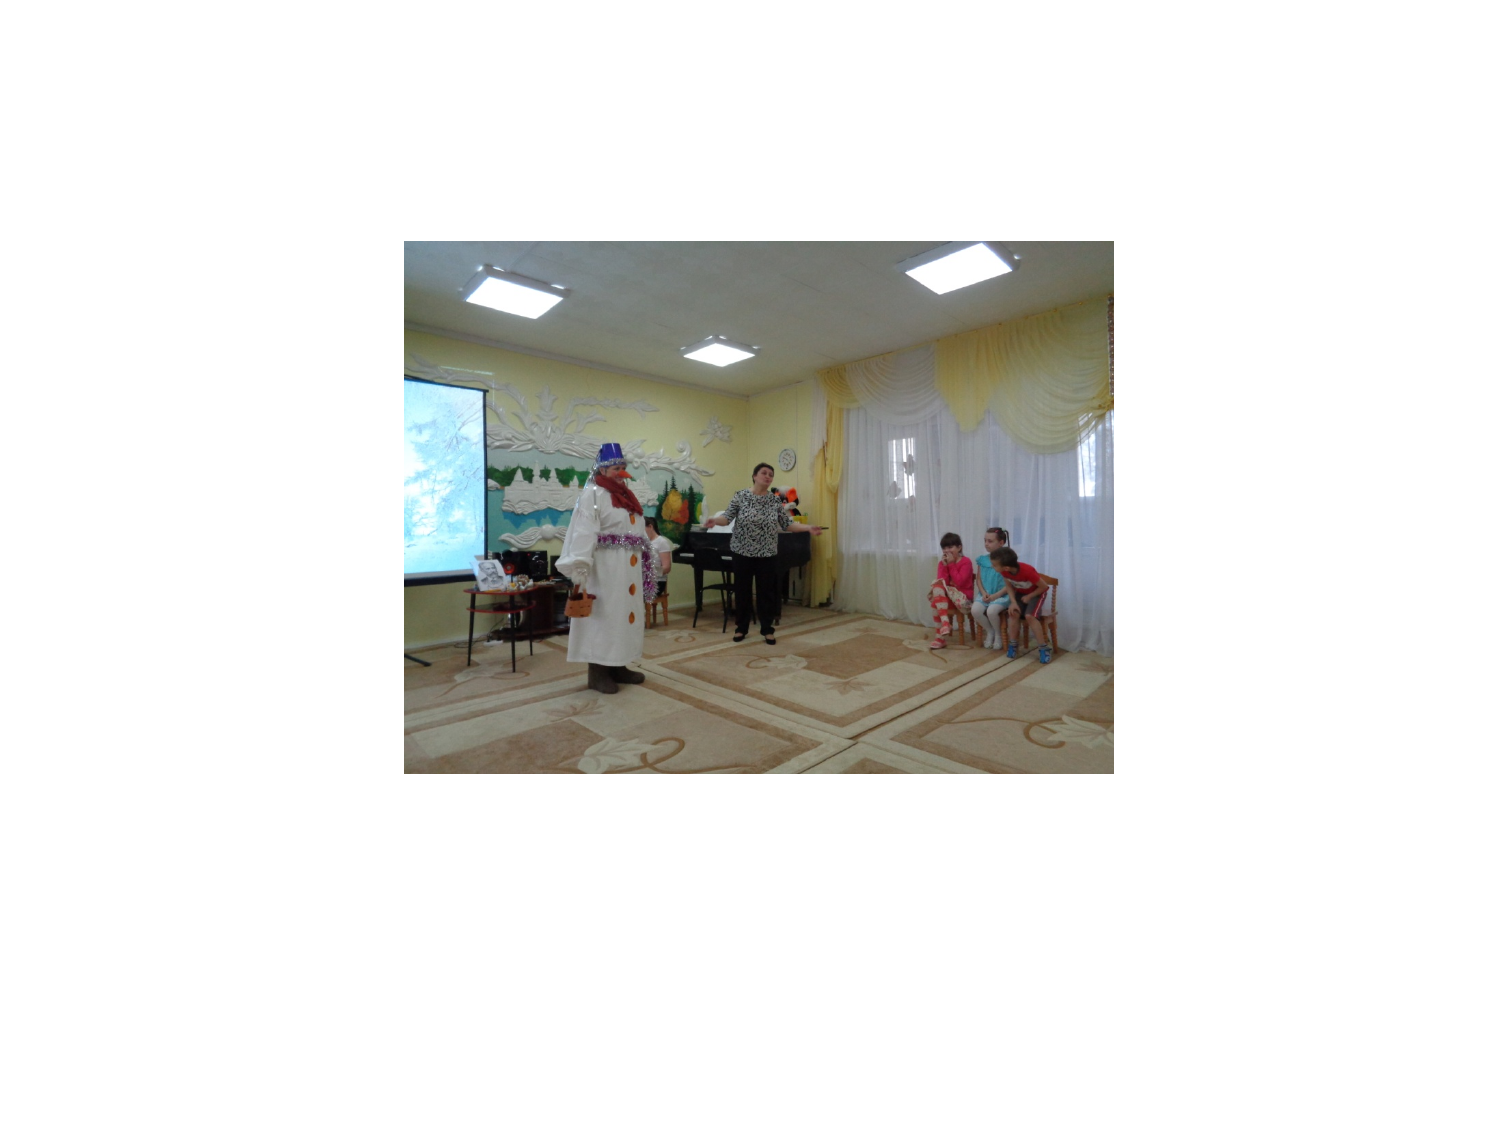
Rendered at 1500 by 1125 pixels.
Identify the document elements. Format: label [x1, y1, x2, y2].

picture [404, 241, 1114, 774]
